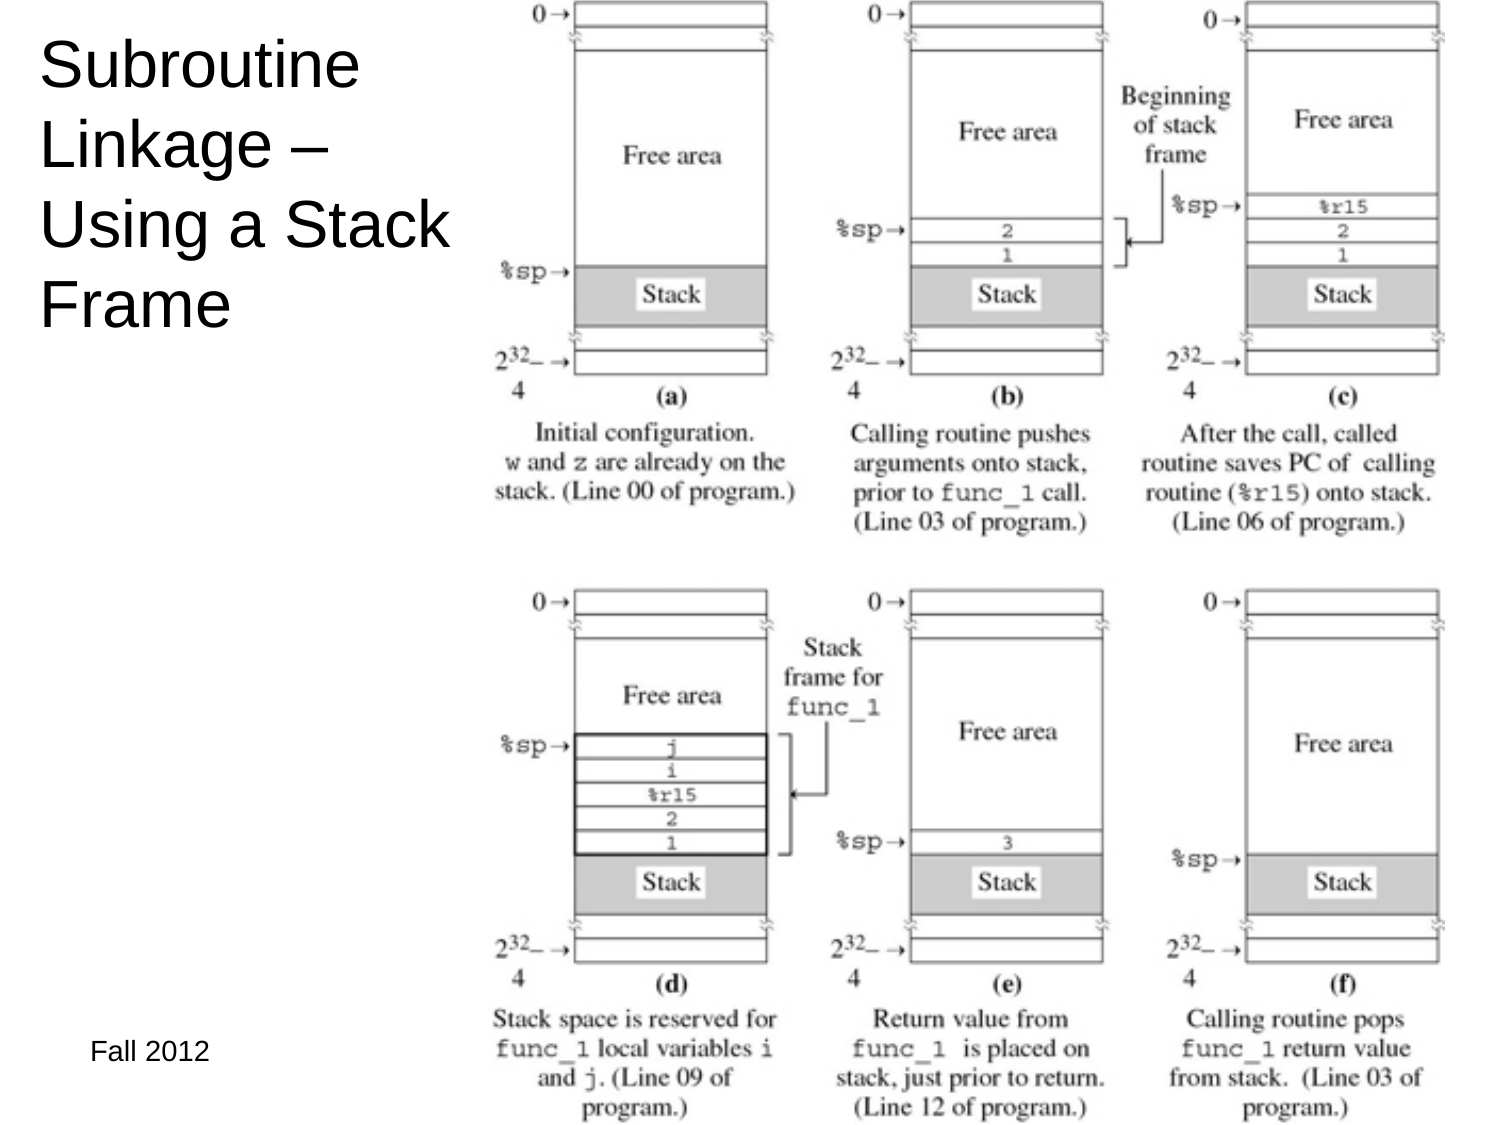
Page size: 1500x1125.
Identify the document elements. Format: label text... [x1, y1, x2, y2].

picture [487, 0, 1445, 1125]
title Subroutine Linkage – Using a Stack Frame [24, 37, 482, 326]
slide_number Fall 2012 [74, 1024, 426, 1103]
